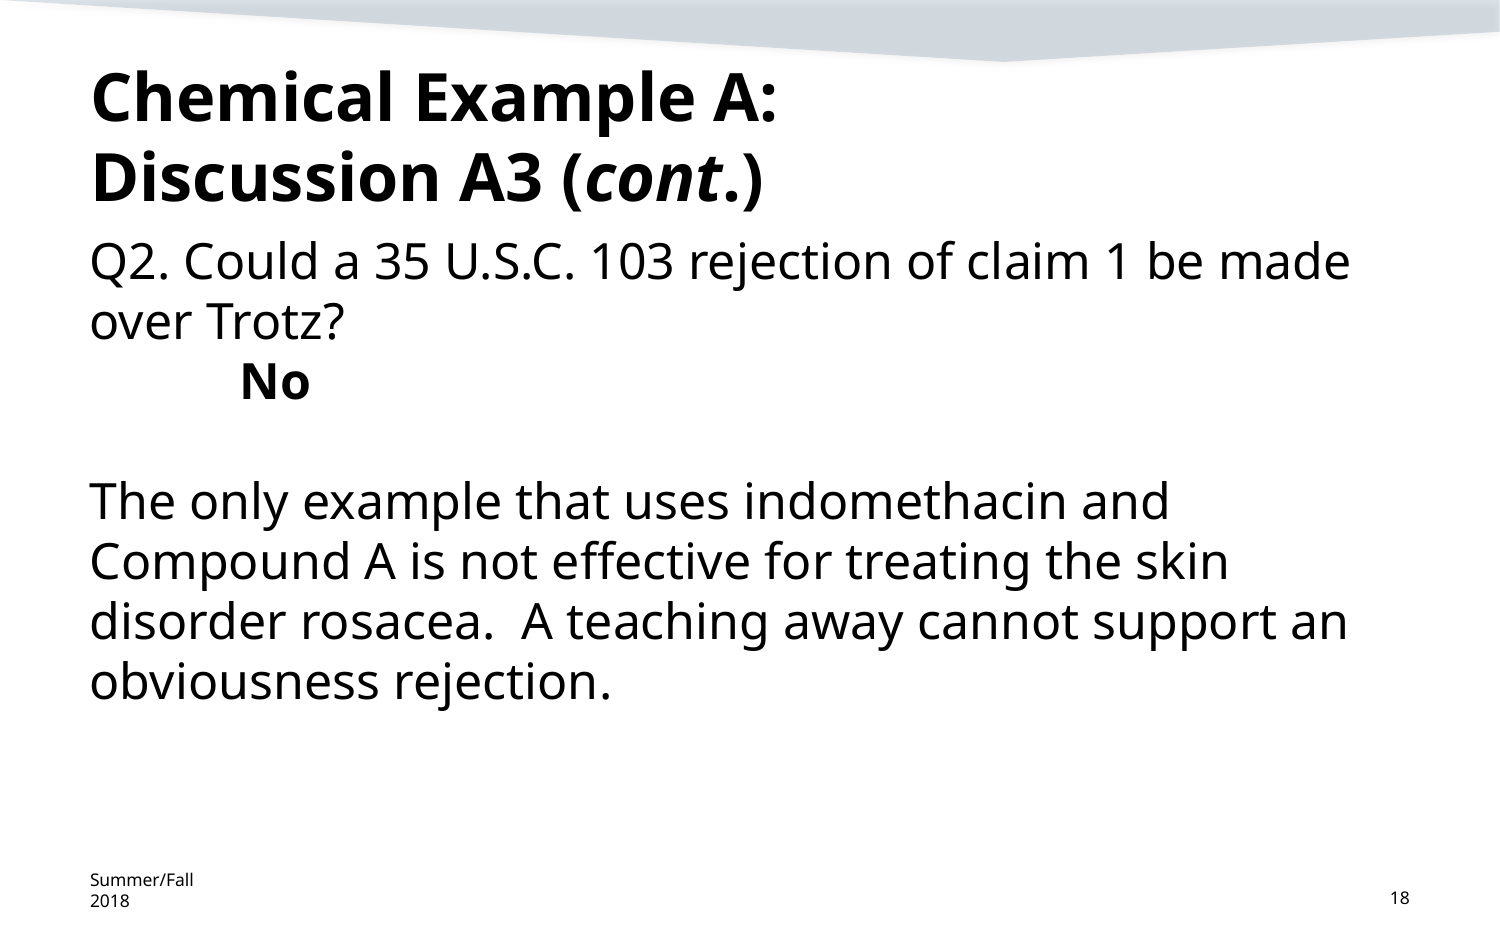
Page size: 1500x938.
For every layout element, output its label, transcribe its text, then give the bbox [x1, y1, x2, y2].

title Chemical Example A: Discussion A3 (cont.) [75, 62, 1425, 223]
slide_number 18 [1250, 868, 1425, 919]
slide_number Summer/Fall 2018 [75, 868, 250, 919]
text_box Q2. Could a 35 U.S.C. 103 rejection of claim 1 be made over Trotz? No The only example that uses indomethacin and Compound A is not effective for treating the skin disorder rosacea. A teaching away cannot support an obviousness rejection. [74, 222, 1399, 894]
